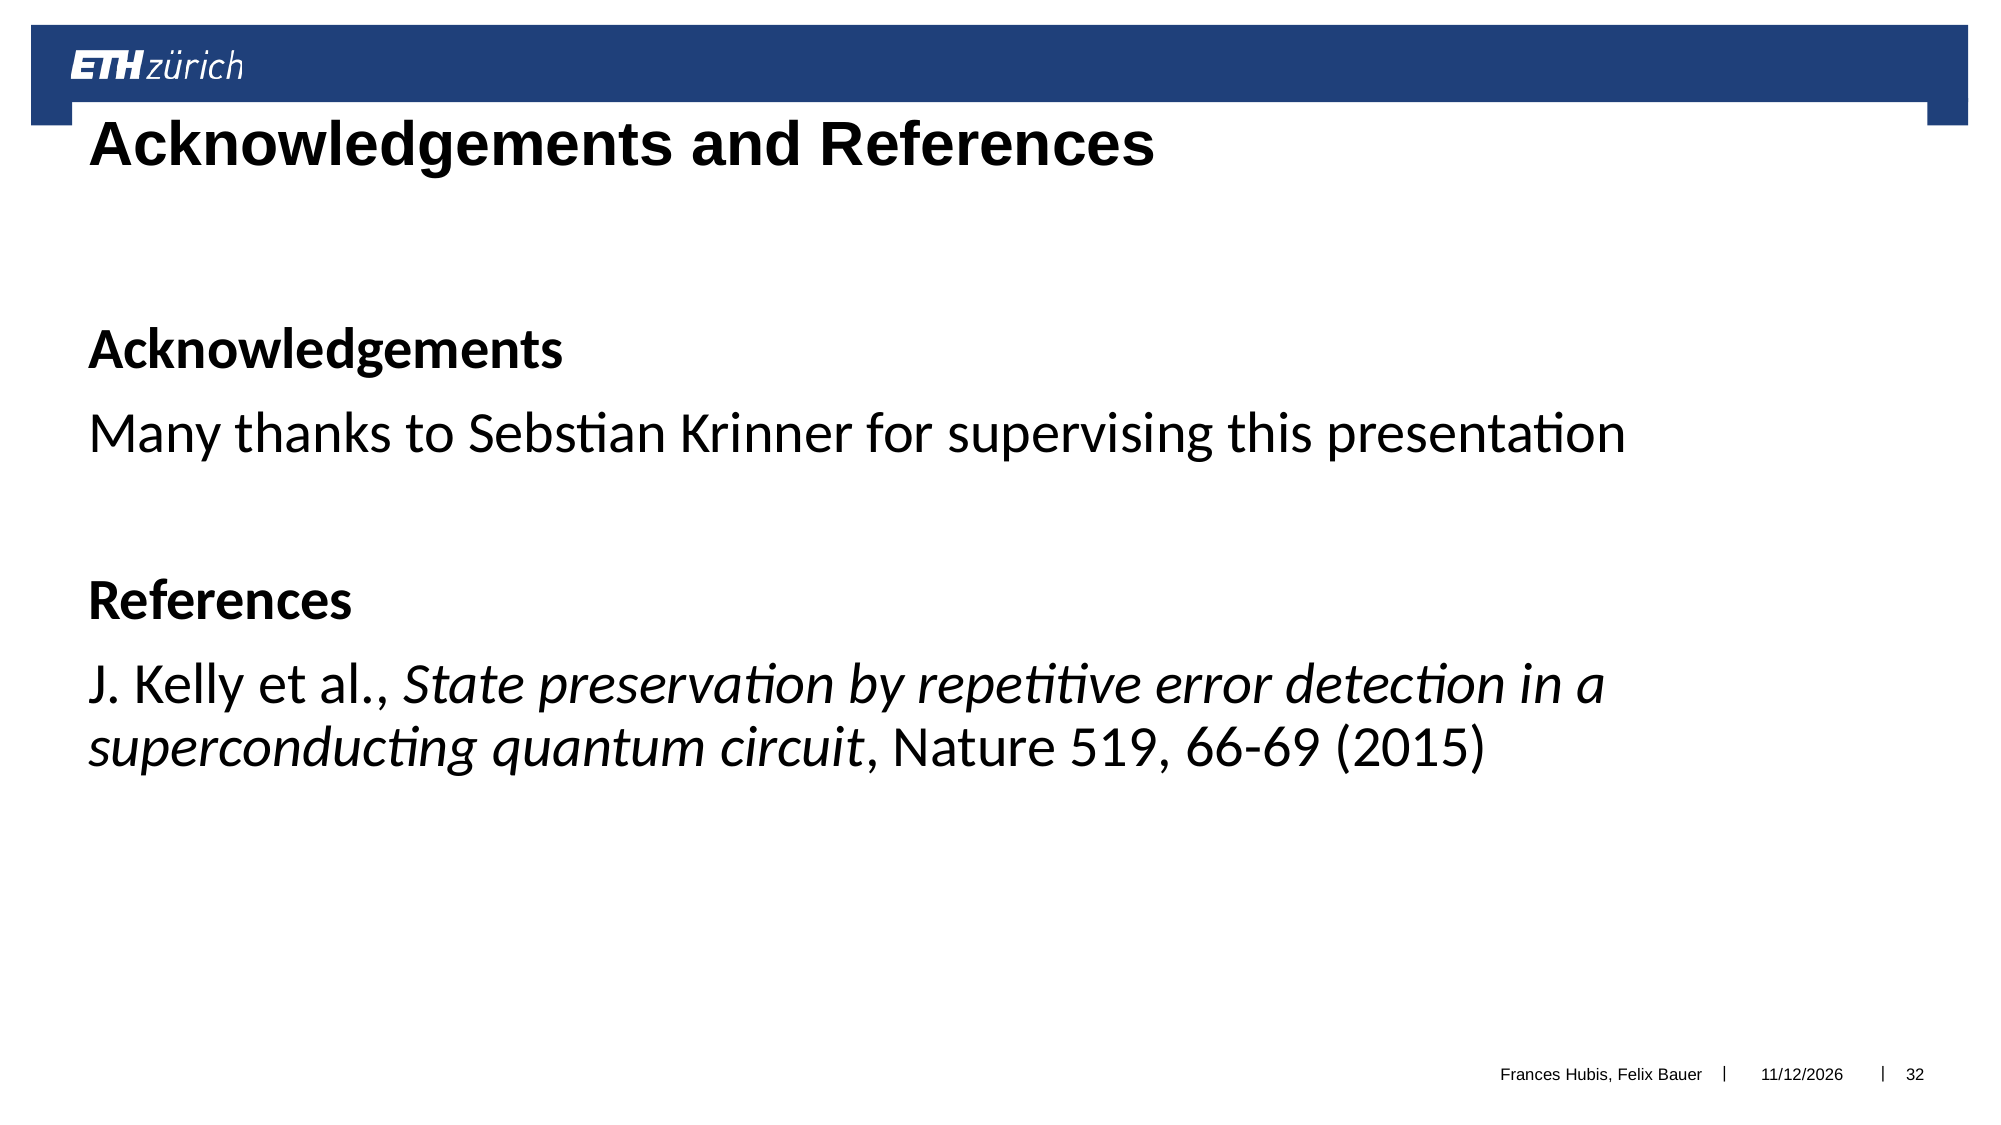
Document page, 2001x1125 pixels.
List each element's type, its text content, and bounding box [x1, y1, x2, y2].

list Acknowledgements and References [73, 104, 1926, 198]
list Acknowledgements Many thanks to Sebstian Krinner for supervising this presentation References J. Kelly et al., State preservation by repetitive error detection in a superconducting quantum circuit, Nature 519, 66-69 (2015) [73, 310, 1926, 940]
